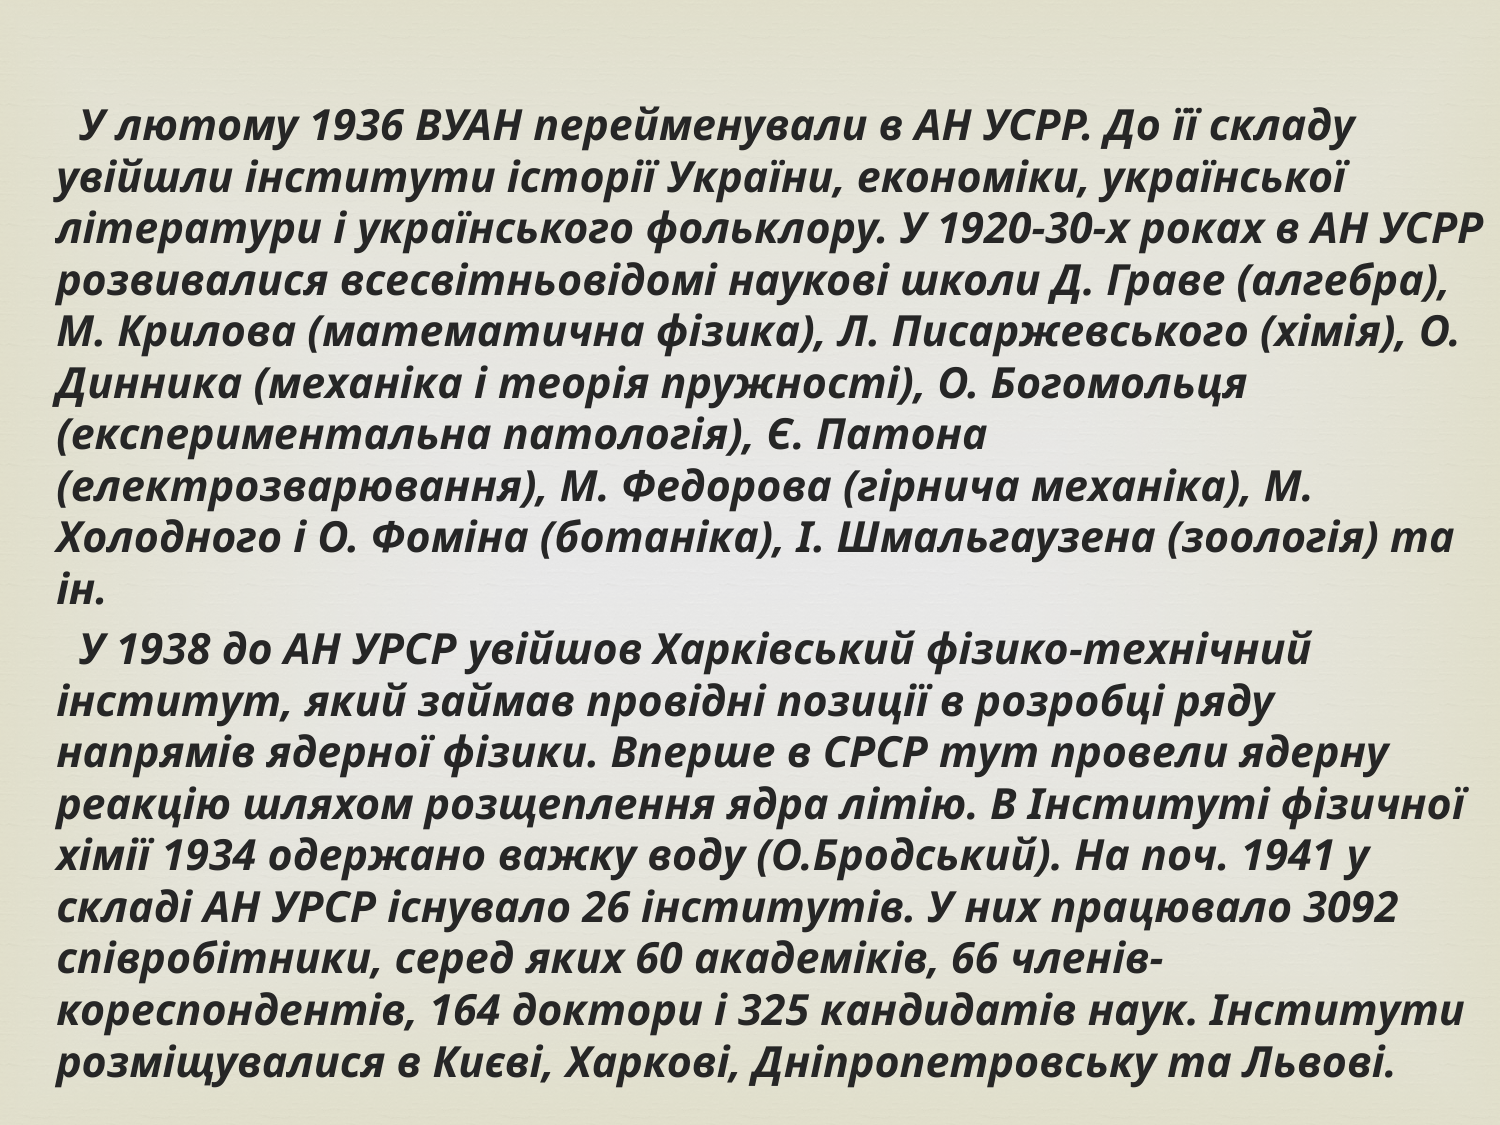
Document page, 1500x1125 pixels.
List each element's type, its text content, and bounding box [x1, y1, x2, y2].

list У лютому 1936 ВУАН перейменували в АН УСРР. До її складу увійшли інститути історії України, економіки, української літератури і українського фольклору. У 1920-30-х роках в АН УСРР розвивалися всесвітньовідомі наукові школи Д. Граве (алгебра), М. Крилова (математична фізика), Л. Писаржевського (хімія), О. Динника (механіка і теорія пружності), О. Богомольця (експериментальна патологія), Є. Патона (електрозварювання), М. Федорова (гірнича механіка), М. Холодного і О. Фоміна (ботаніка), І. Шмальгаузена (зоологія) та ін. У 1938 до АН УРСР увійшов Харківський фізико-технічний інститут, який займав провідні позиції в розробці ряду напрямів ядерної фізики. Вперше в СРСР тут провели ядерну реакцію шляхом розщеплення ядра літію. В Інституті фізичної хімії 1934 одержано важку воду (О.Бродський). На поч. 1941 у складі АН УРСР існувало 26 інститутів. У них працювало 3092 співробітники, серед яких 60 академіків, 66 членів-кореспондентів, 164 доктори і 325 кандидатів наук. Інститути розміщувалися в Києві, Харкові, Дніпропетровську та Львові. [41, 90, 1500, 1106]
